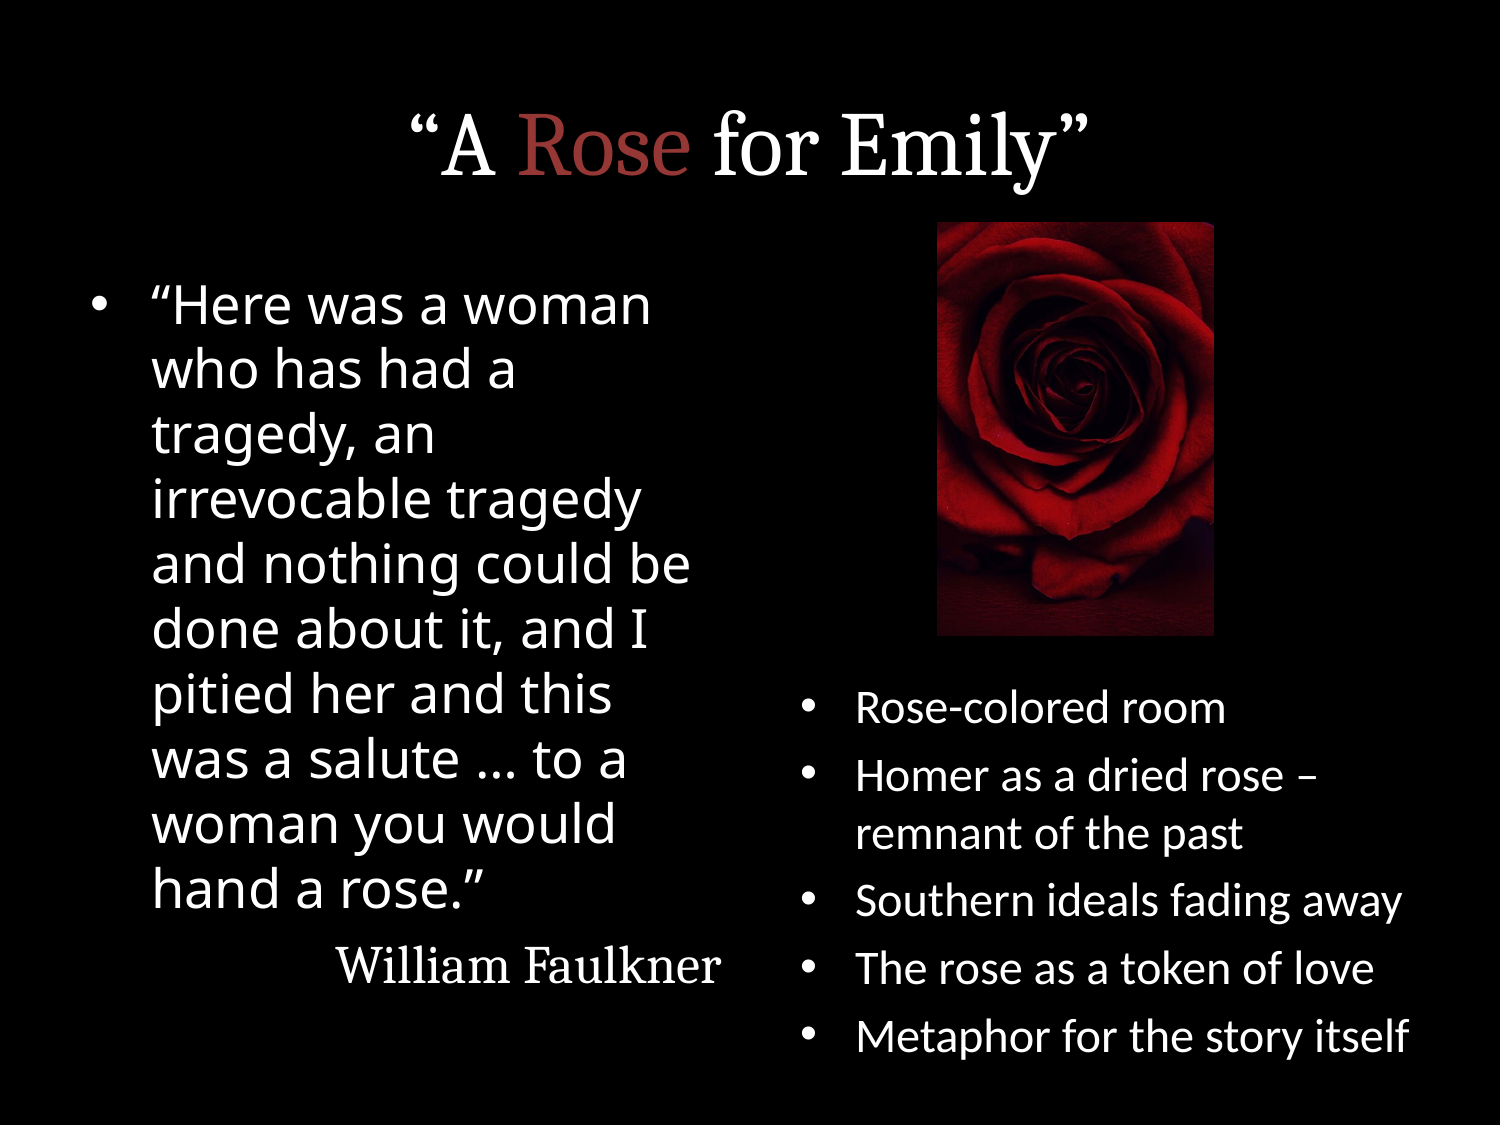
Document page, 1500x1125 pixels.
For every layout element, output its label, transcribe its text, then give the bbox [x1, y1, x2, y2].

picture [937, 222, 1214, 637]
list “Here was a woman who has had a tragedy, an irrevocable tragedy and nothing could be done about it, and I pitied her and this was a salute … to a woman you would hand a rose.” William Faulkner [75, 262, 738, 1005]
title “A Rose for Emily” [75, 45, 1425, 233]
list Rose-colored room Homer as a dried rose – remnant of the past Southern ideals fading away The rose as a token of love Metaphor for the story itself [785, 667, 1448, 1076]
